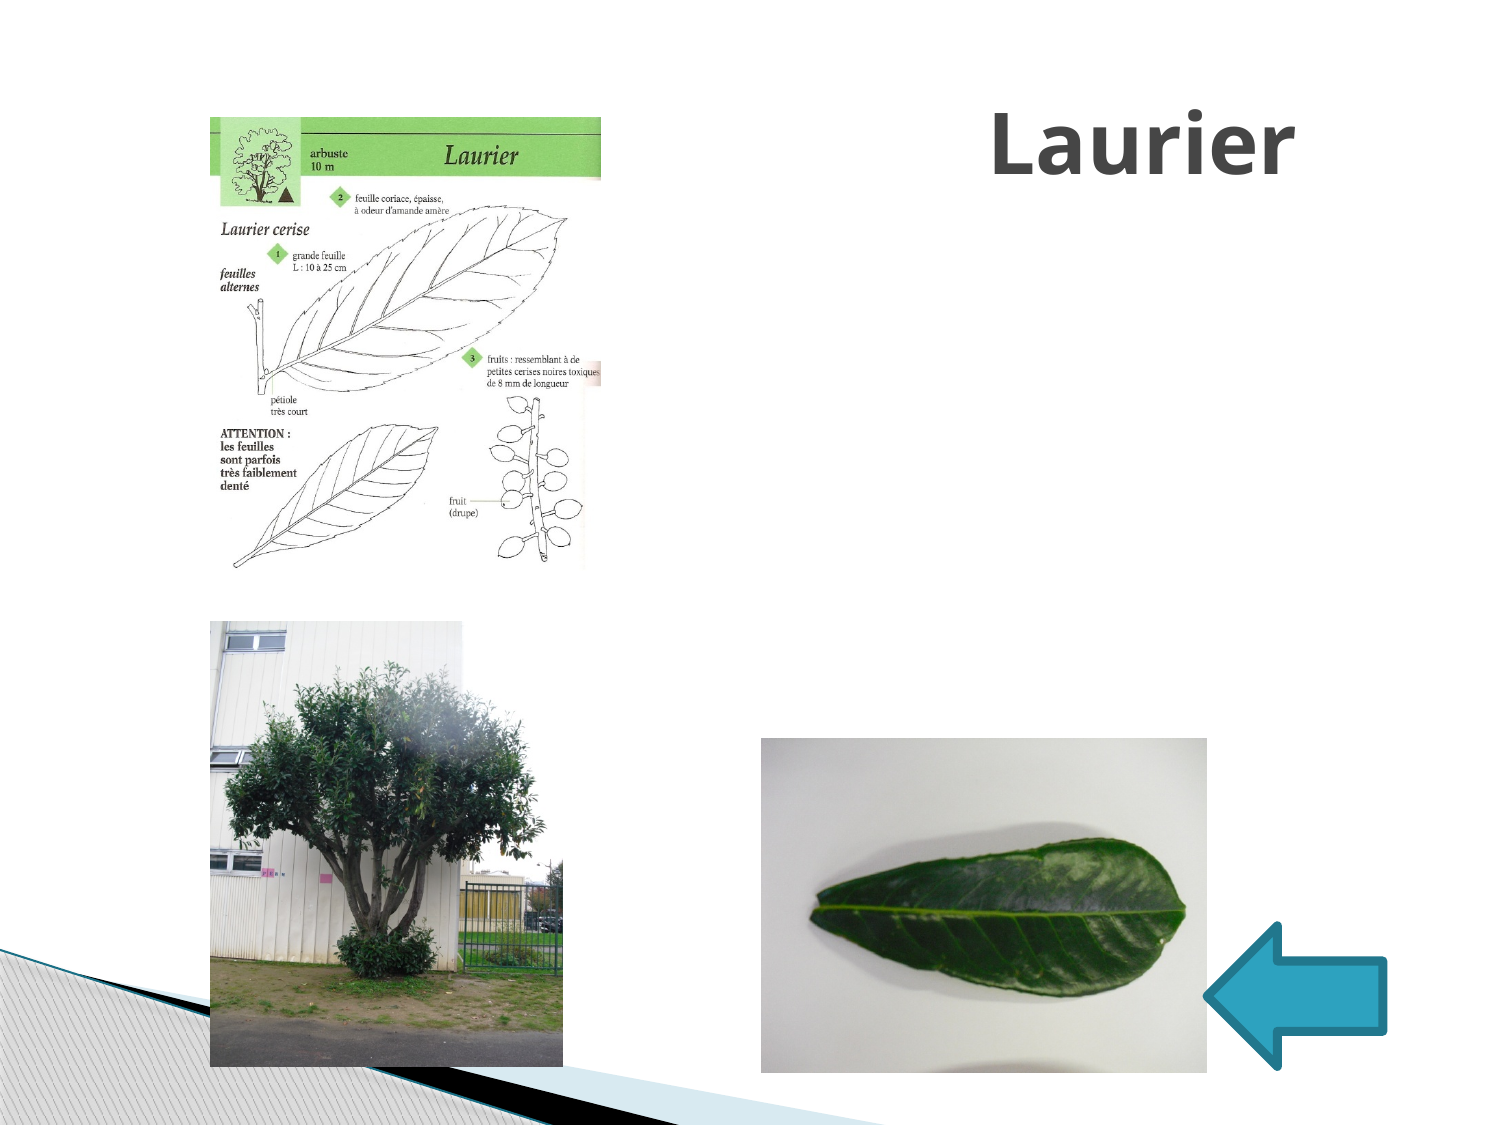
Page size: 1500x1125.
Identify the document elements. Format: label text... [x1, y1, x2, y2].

text_box [1214, 921, 1388, 1071]
picture [761, 738, 1208, 1073]
title Laurier [972, 46, 1414, 235]
picture [210, 620, 563, 1067]
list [210, 116, 601, 571]
